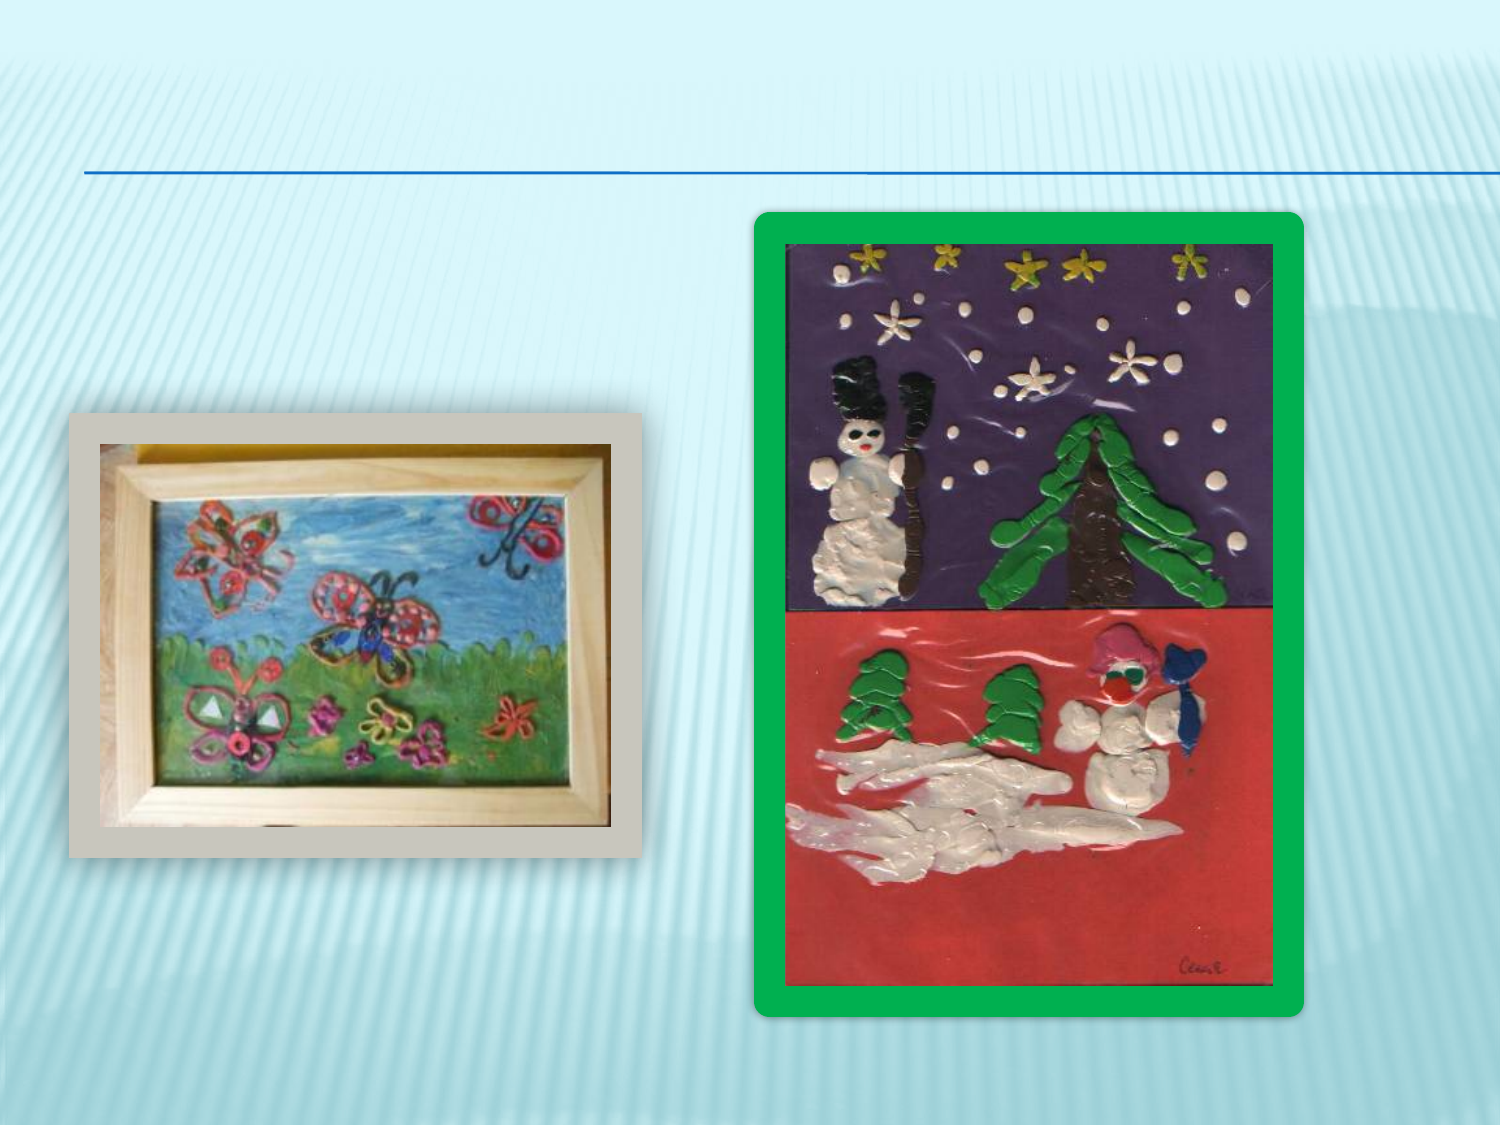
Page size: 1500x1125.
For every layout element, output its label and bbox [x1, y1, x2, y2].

picture [785, 243, 1274, 987]
list [99, 444, 612, 828]
